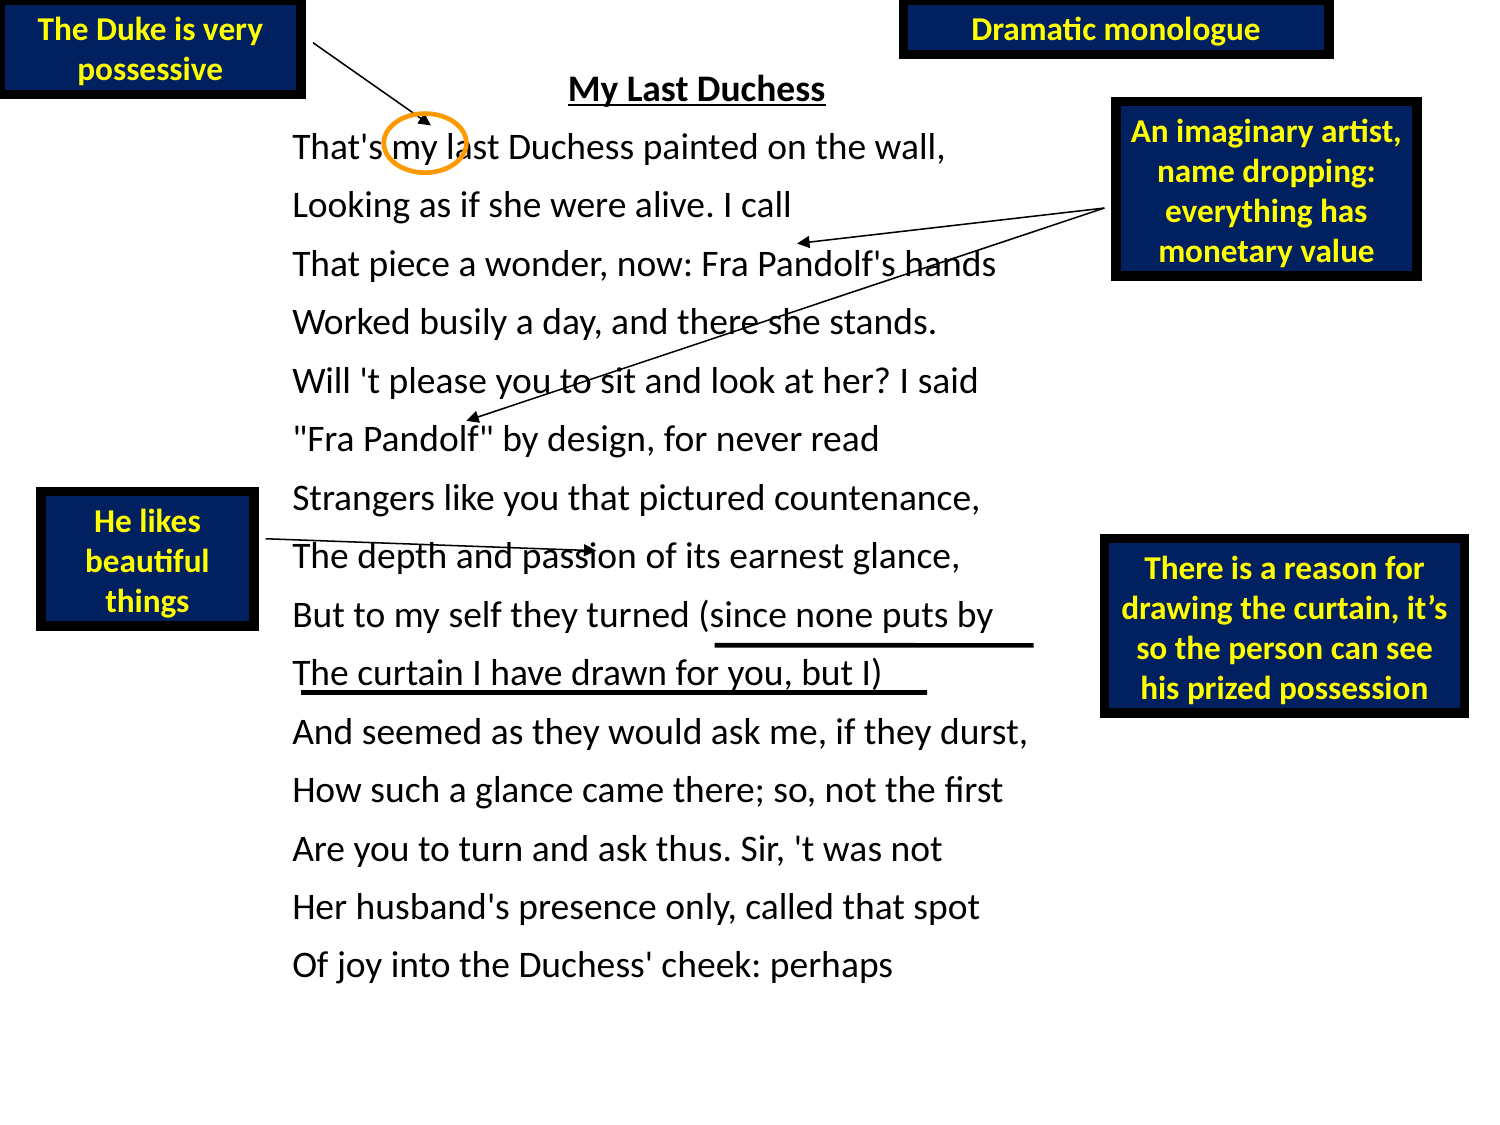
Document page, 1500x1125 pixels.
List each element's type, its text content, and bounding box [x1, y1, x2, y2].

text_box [300, 538, 1466, 764]
text_box My Last Duchess That's my last Duchess painted on the wall, Looking as if she were alive. I call That piece a wonder, now: Fra Pandolf's hands Worked busily a day, and there she stands. Will 't please you to sit and look at her? I said "Fra Pandolf" by design, for never read Strangers like you that pictured countenance, The depth and passion of its earnest glance, But to my self they turned (since none puts by The curtain I have drawn for you, but I) And seemed as they would ask me, if they durst, How such a glance came there; so, not the first Are you to turn and ask thus. Sir, 't was not Her husband's presence only, called that spot Of joy into the Duchess' cheek: perhaps [277, 181, 1117, 537]
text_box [466, 101, 1418, 421]
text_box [0, 0, 467, 173]
text_box My Last Duchess That's my last Duchess painted on the wall, Looking as if she were alive. I call That piece a wonder, now: Fra Pandolf's hands Worked busily a day, and there she stands. Will 't please you to sit and look at her? I said "Fra Pandolf" by design, for never read Strangers like you that pictured countenance, The depth and passion of its earnest glance, But to my self they turned (since none puts by The curtain I have drawn for you, but I) And seemed as they would ask me, if they durst, How such a glance came there; so, not the first Are you to turn and ask thus. Sir, 't was not Her husband's presence only, called that spot Of joy into the Duchess' cheek: perhaps [277, 645, 1117, 993]
text_box My Last Duchess That's my last Duchess painted on the wall, Looking as if she were alive. I call That piece a wonder, now: Fra Pandolf's hands Worked busily a day, and there she stands. Will 't please you to sit and look at her? I said "Fra Pandolf" by design, for never read Strangers like you that pictured countenance, The depth and passion of its earnest glance, But to my self they turned (since none puts by The curtain I have drawn for you, but I) And seemed as they would ask me, if they durst, How such a glance came there; so, not the first Are you to turn and ask thus. Sir, 't was not Her husband's presence only, called that spot Of joy into the Duchess' cheek: perhaps [471, 42, 1117, 100]
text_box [40, 491, 597, 637]
text_box Dramatic monologue [903, 0, 1329, 55]
